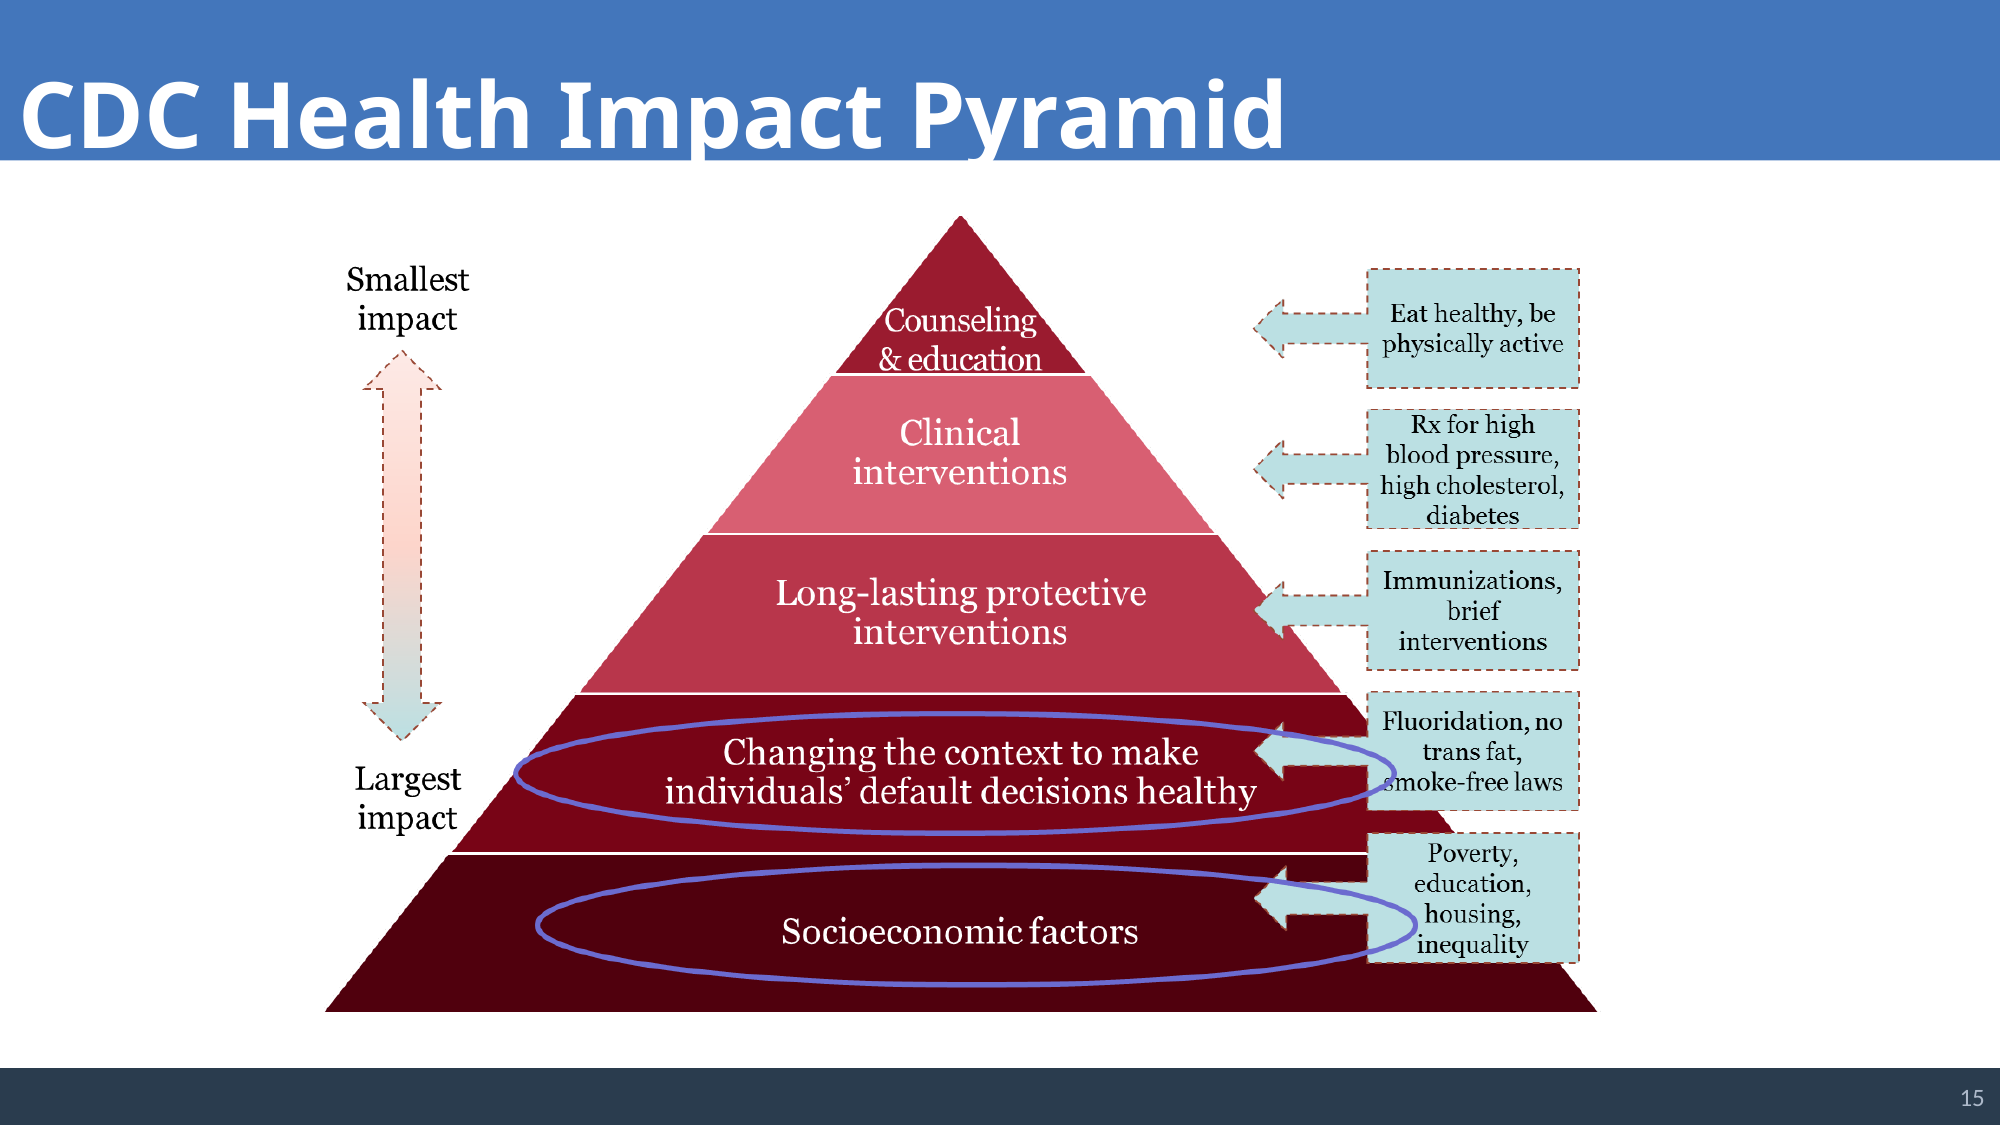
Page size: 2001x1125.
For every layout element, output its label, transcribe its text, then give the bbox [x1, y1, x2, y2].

slide_number 15 [1551, 1066, 2000, 1125]
title CDC Health Impact Pyramid [0, 59, 1725, 278]
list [320, 213, 1601, 1014]
